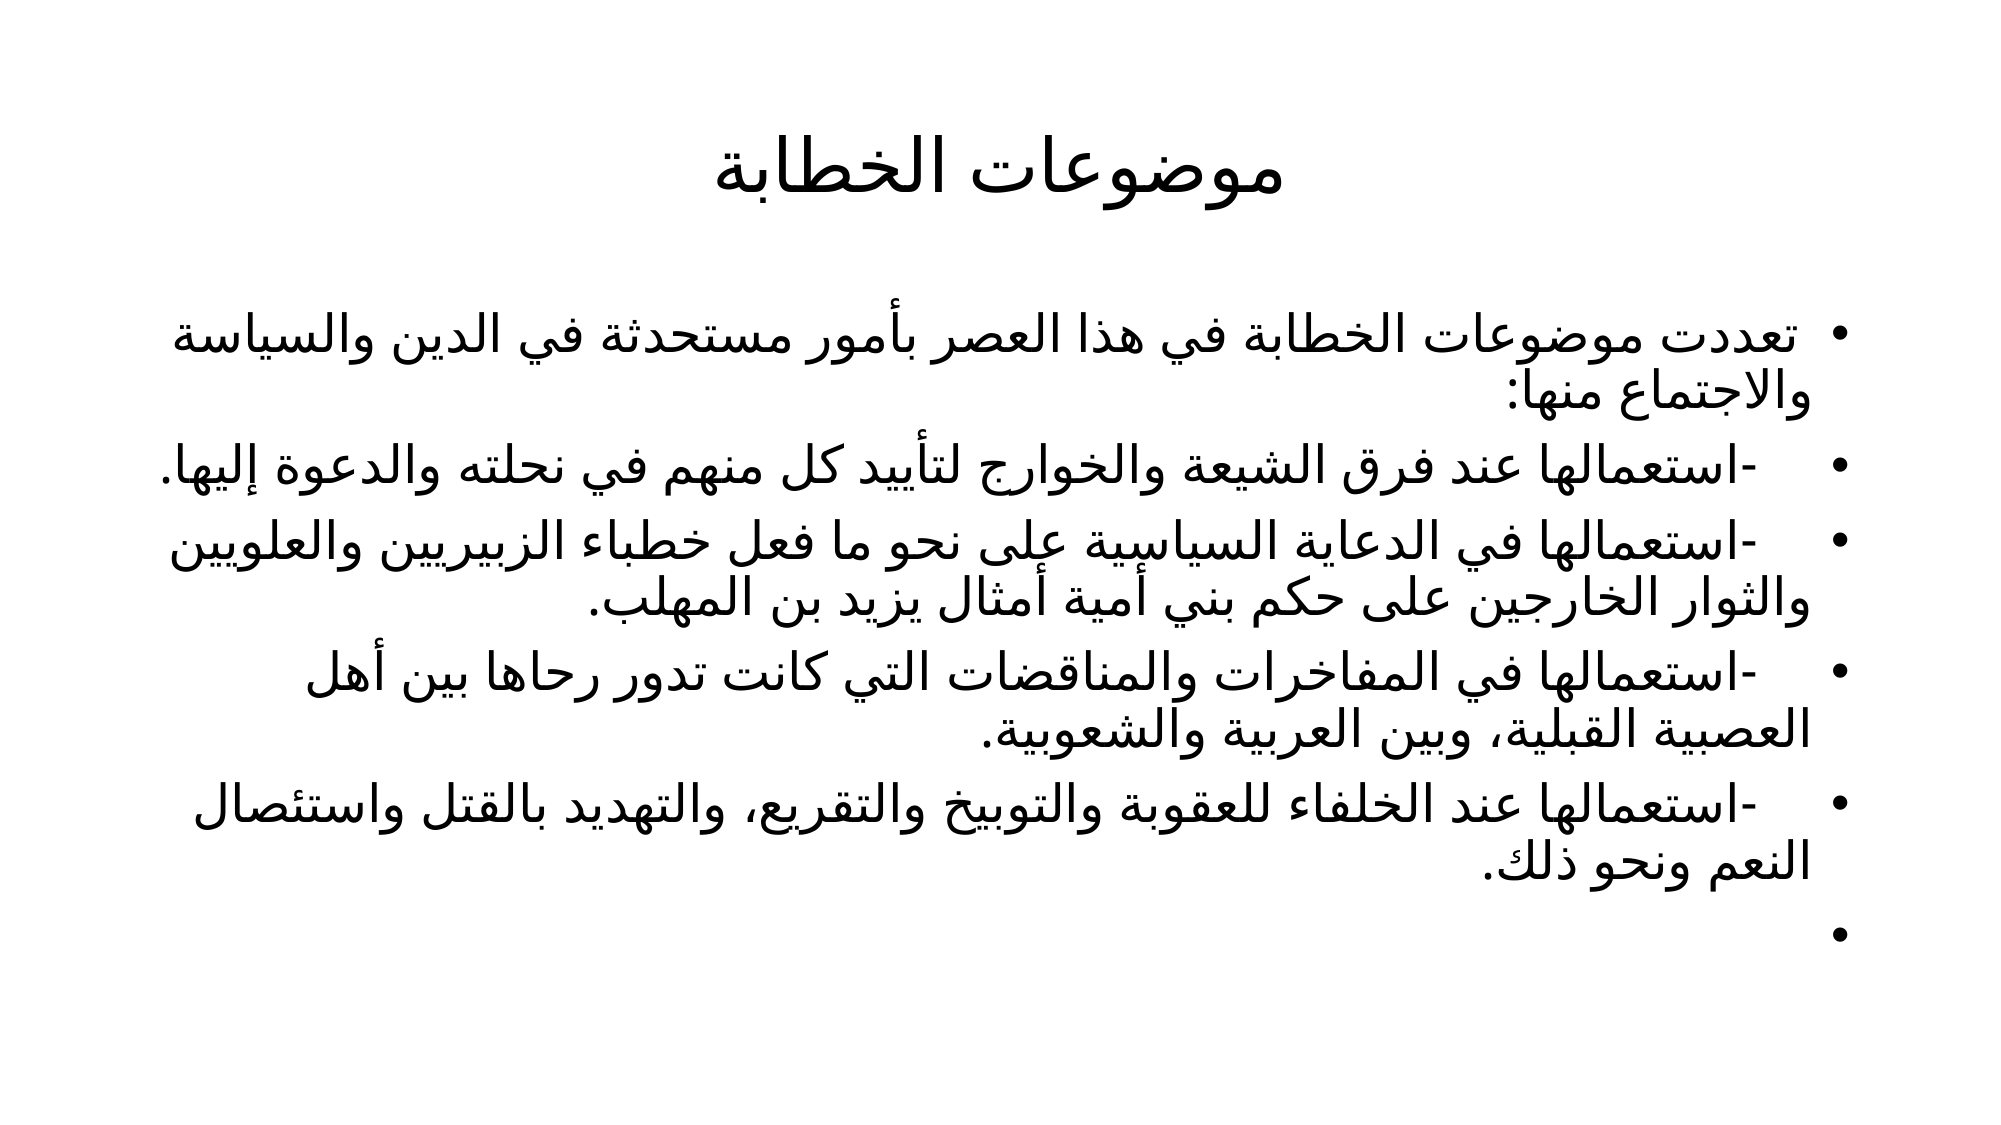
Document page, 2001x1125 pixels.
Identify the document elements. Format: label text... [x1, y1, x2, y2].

list تعددت موضوعات الخطابة في هذا العصر بأمور مستحدثة في الدين والسياسة والاجتماع منها: -استعمالها عند فرق الشيعة والخوارج لتأييد كل منهم في نحلته والدعوة إليها. -استعمالها في الدعاية السياسية على نحو ما فعل خطباء الزبيريين والعلويين والثوار الخارجين على حكم بني أمية أمثال يزيد بن المهلب. -استعمالها في المفاخرات والمناقضات التي كانت تدور رحاها بين أهل العصبية القبلية، وبين العربية والشعوبية. -استعمالها عند الخلفاء للعقوبة والتوبيخ والتقريع، والتهديد بالقتل واستئصال النعم ونحو ذلك. [137, 299, 1863, 1014]
title موضوعات الخطابة [137, 59, 1863, 278]
